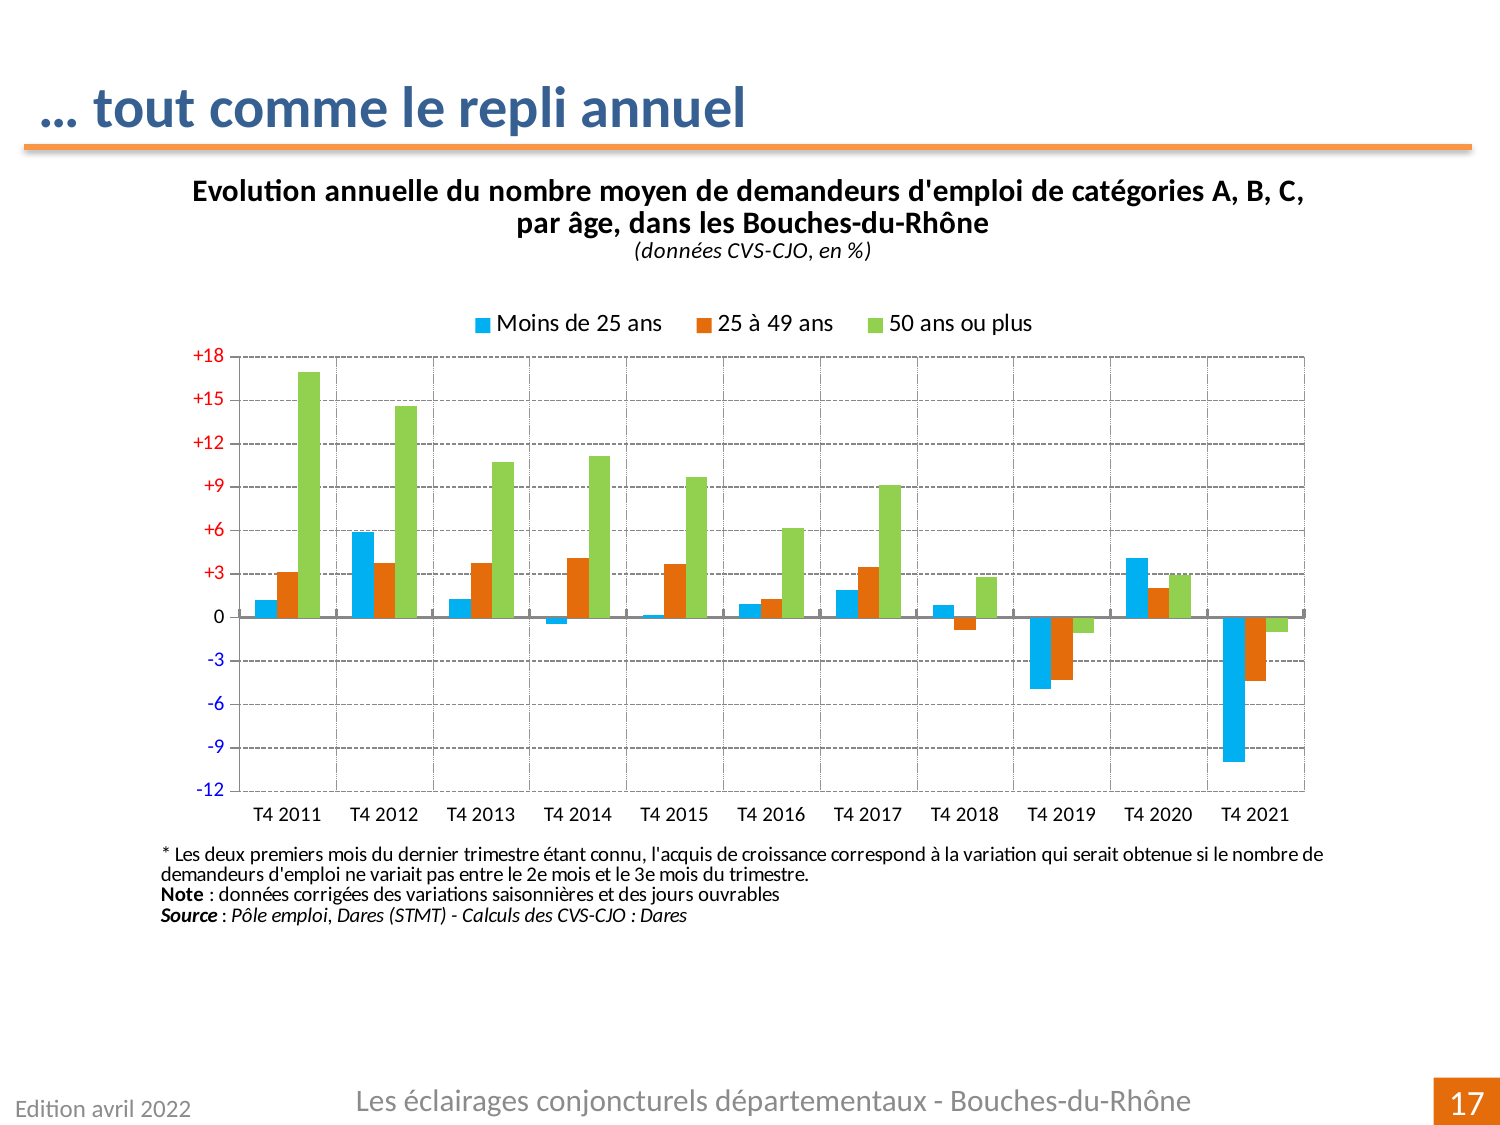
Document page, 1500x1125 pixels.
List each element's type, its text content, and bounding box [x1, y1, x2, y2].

slide_number 17 [1433, 1077, 1500, 1125]
chart [134, 170, 1366, 955]
footer Les éclairages conjoncturels départementaux - Bouches-du-Rhône [318, 1069, 1230, 1125]
slide_number Edition avril 2022 [0, 1077, 350, 1125]
text_box … tout comme le repli annuel [24, 61, 1439, 144]
